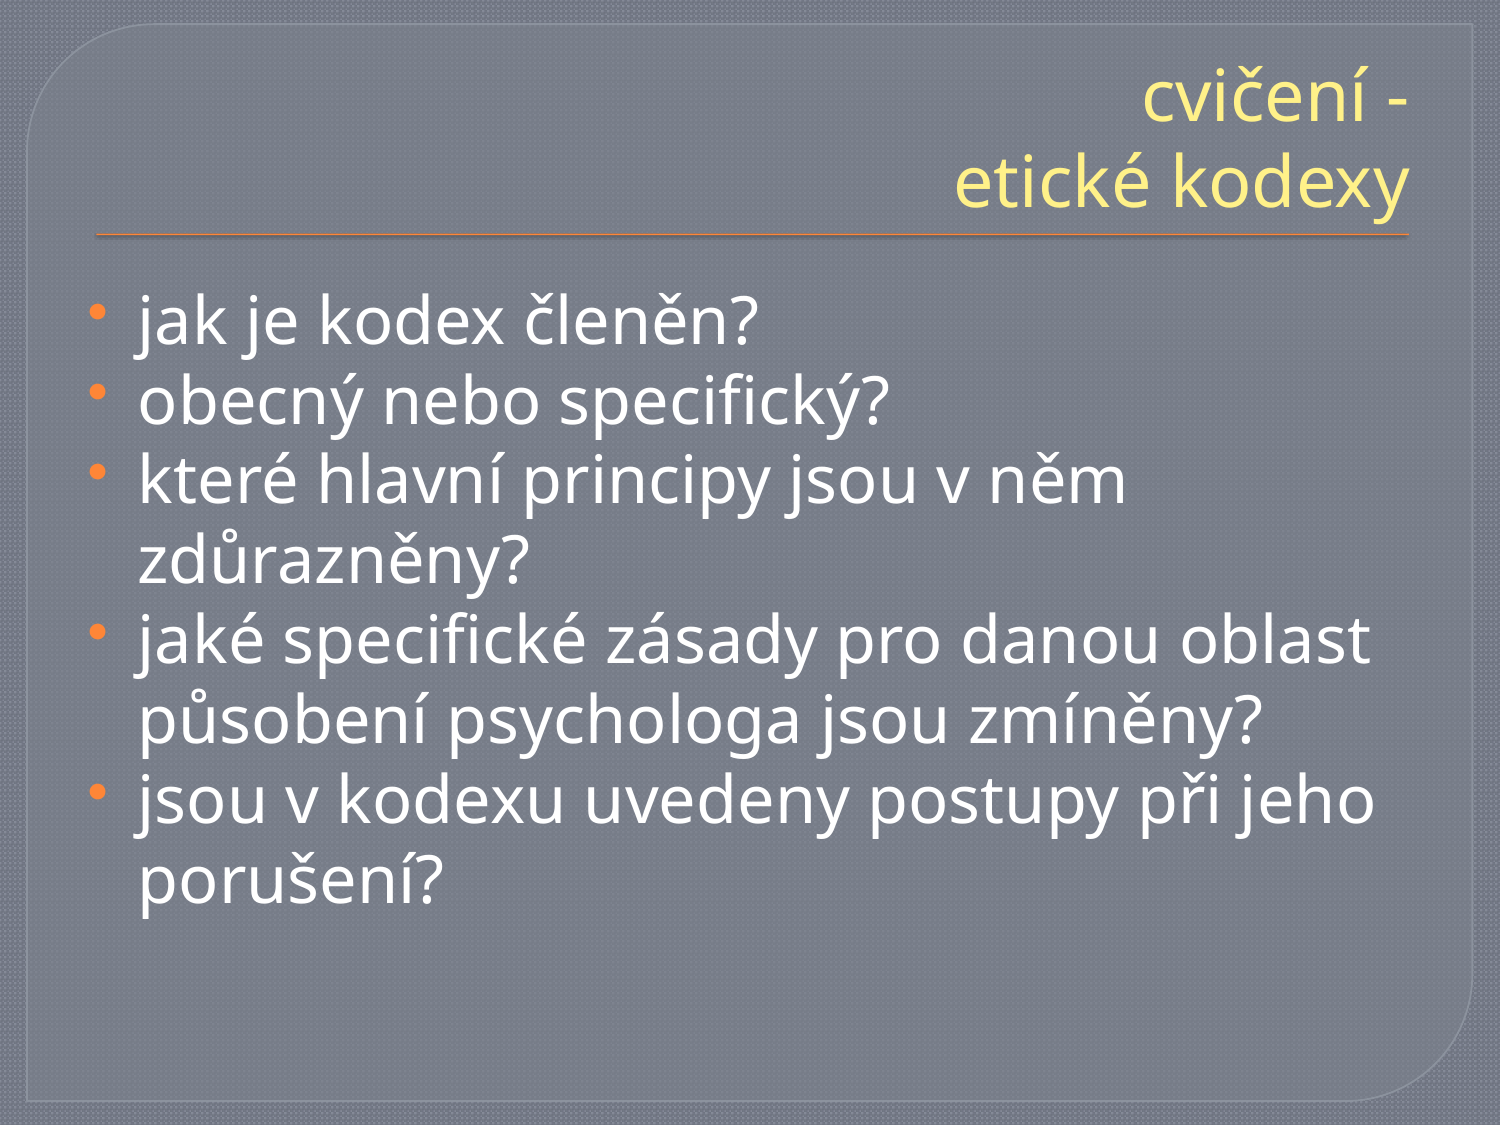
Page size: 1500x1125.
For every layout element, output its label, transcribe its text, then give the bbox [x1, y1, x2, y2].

list jak je kodex členěn? obecný nebo specifický? které hlavní principy jsou v něm zdůrazněny? jaké specifické zásady pro danou oblast působení psychologa jsou zmíněny? jsou v kodexu uvedeny postupy při jeho porušení? [75, 270, 1425, 1013]
title cvičení - etické kodexy [75, 41, 1425, 230]
